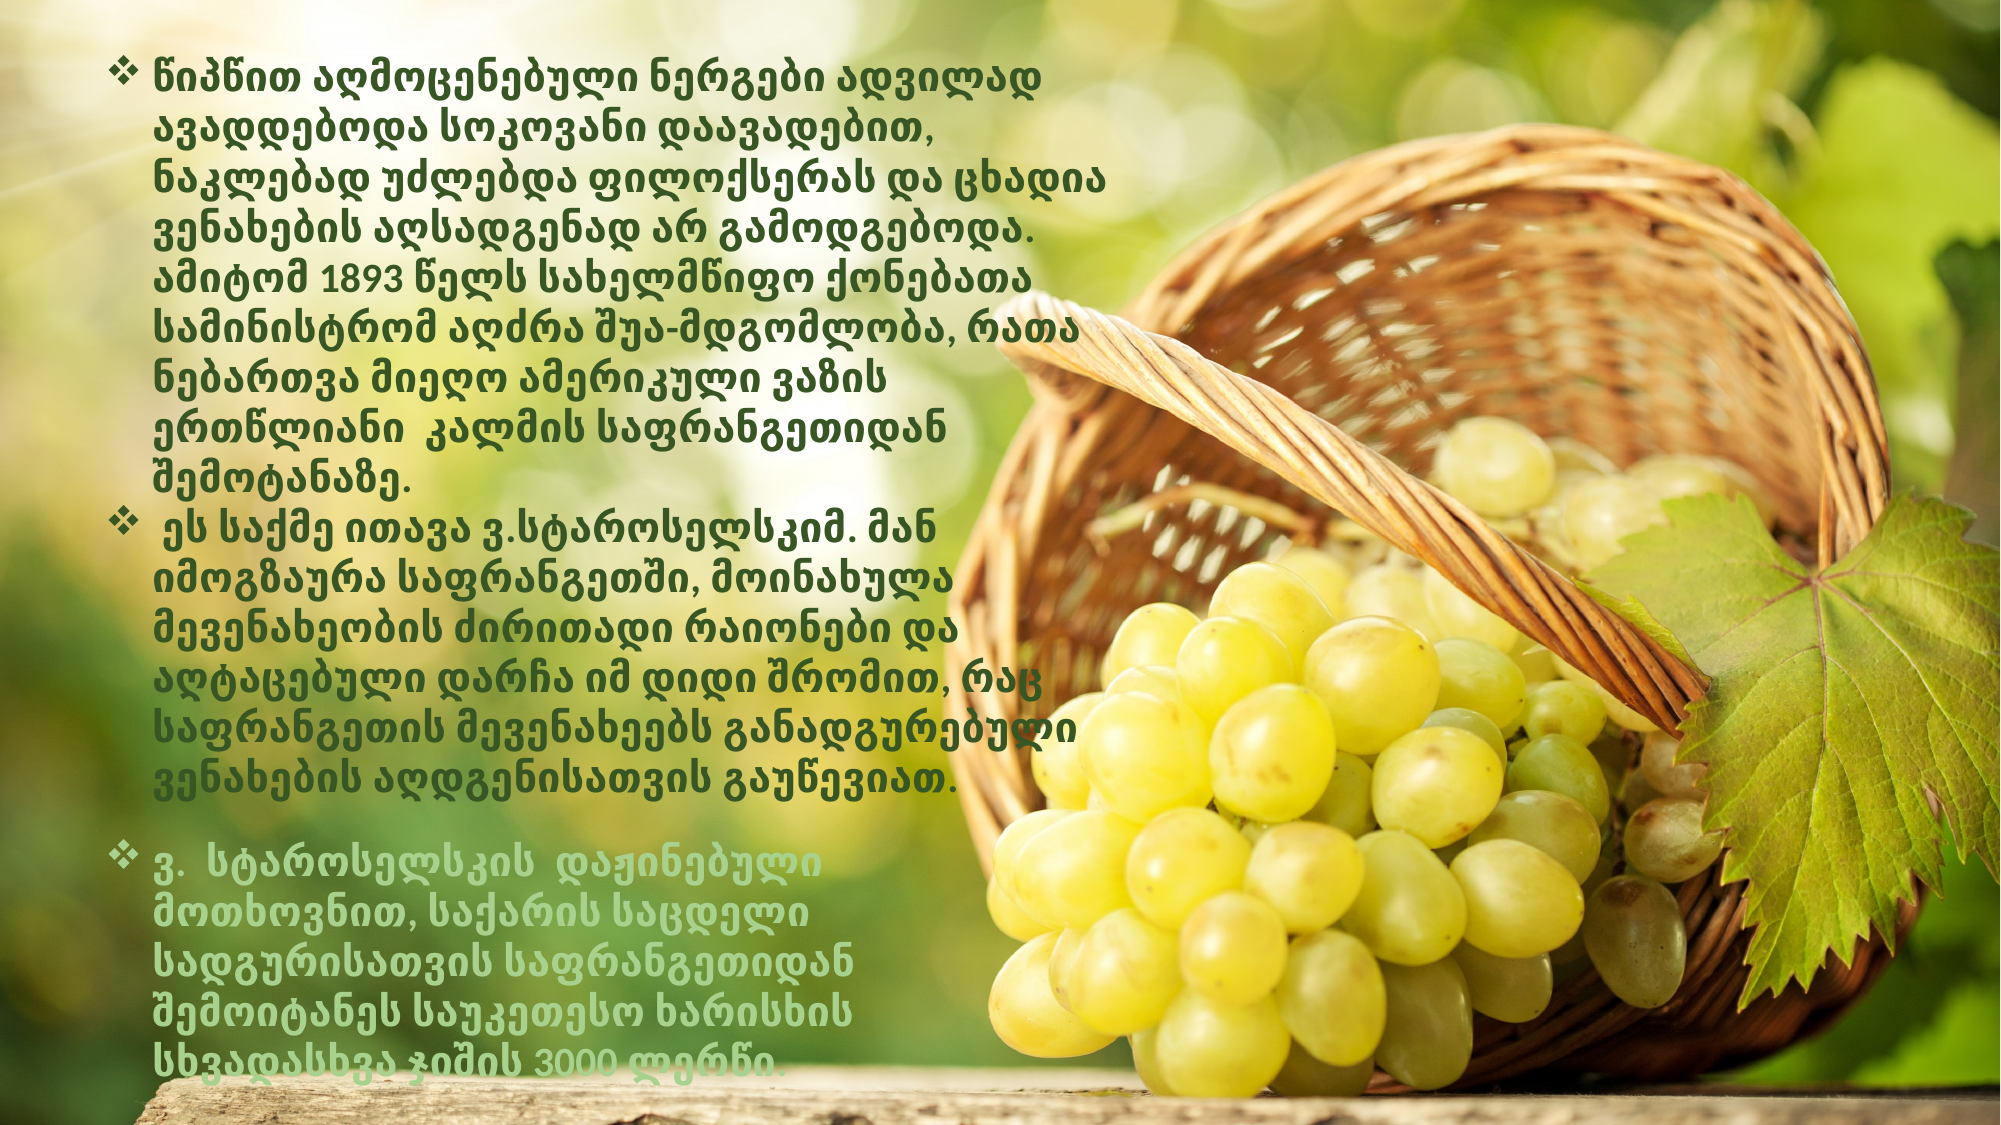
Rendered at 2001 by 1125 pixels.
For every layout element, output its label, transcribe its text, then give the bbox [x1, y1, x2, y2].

text_box წიპწით აღმოცენებული ნერგები ადვილად ავადდებოდა სოკოვანი დაავადებით, ნაკლებად უძლებდა ფილოქსერას და ცხადია ვენახების აღსადგენად არ გამოდგებოდა. ამიტომ 1893 წელს სახელმწიფო ქონებათა სამინისტრომ აღძრა შუა-მდგომლობა, რათა ნებართვა მიეღო ამერიკული ვაზის ერთწლიანი კალმის საფრანგეთიდან შემოტანაზე. ეს საქმე ითავა ვ.სტაროსელსკიმ. მან იმოგზაურა საფრანგეთში, მოინახულა მევენახეობის ძირითადი რაიონები და აღტაცებული დარჩა იმ დიდი შრომით, რაც საფრანგეთის მევენახეებს განადგურებული ვენახების აღდგენისათვის გაუწევიათ. [90, 42, 1141, 808]
picture [0, 0, 2001, 1125]
text_box ვ. სტაროსელსკის დაჟინებული მოთხოვნით, საქარის საცდელი სადგურისათვის საფრანგეთიდან შემოიტანეს საუკეთესო ხარისხის სხვადასხვა ჯიშის 3000 ლერწი. [90, 827, 1065, 1092]
